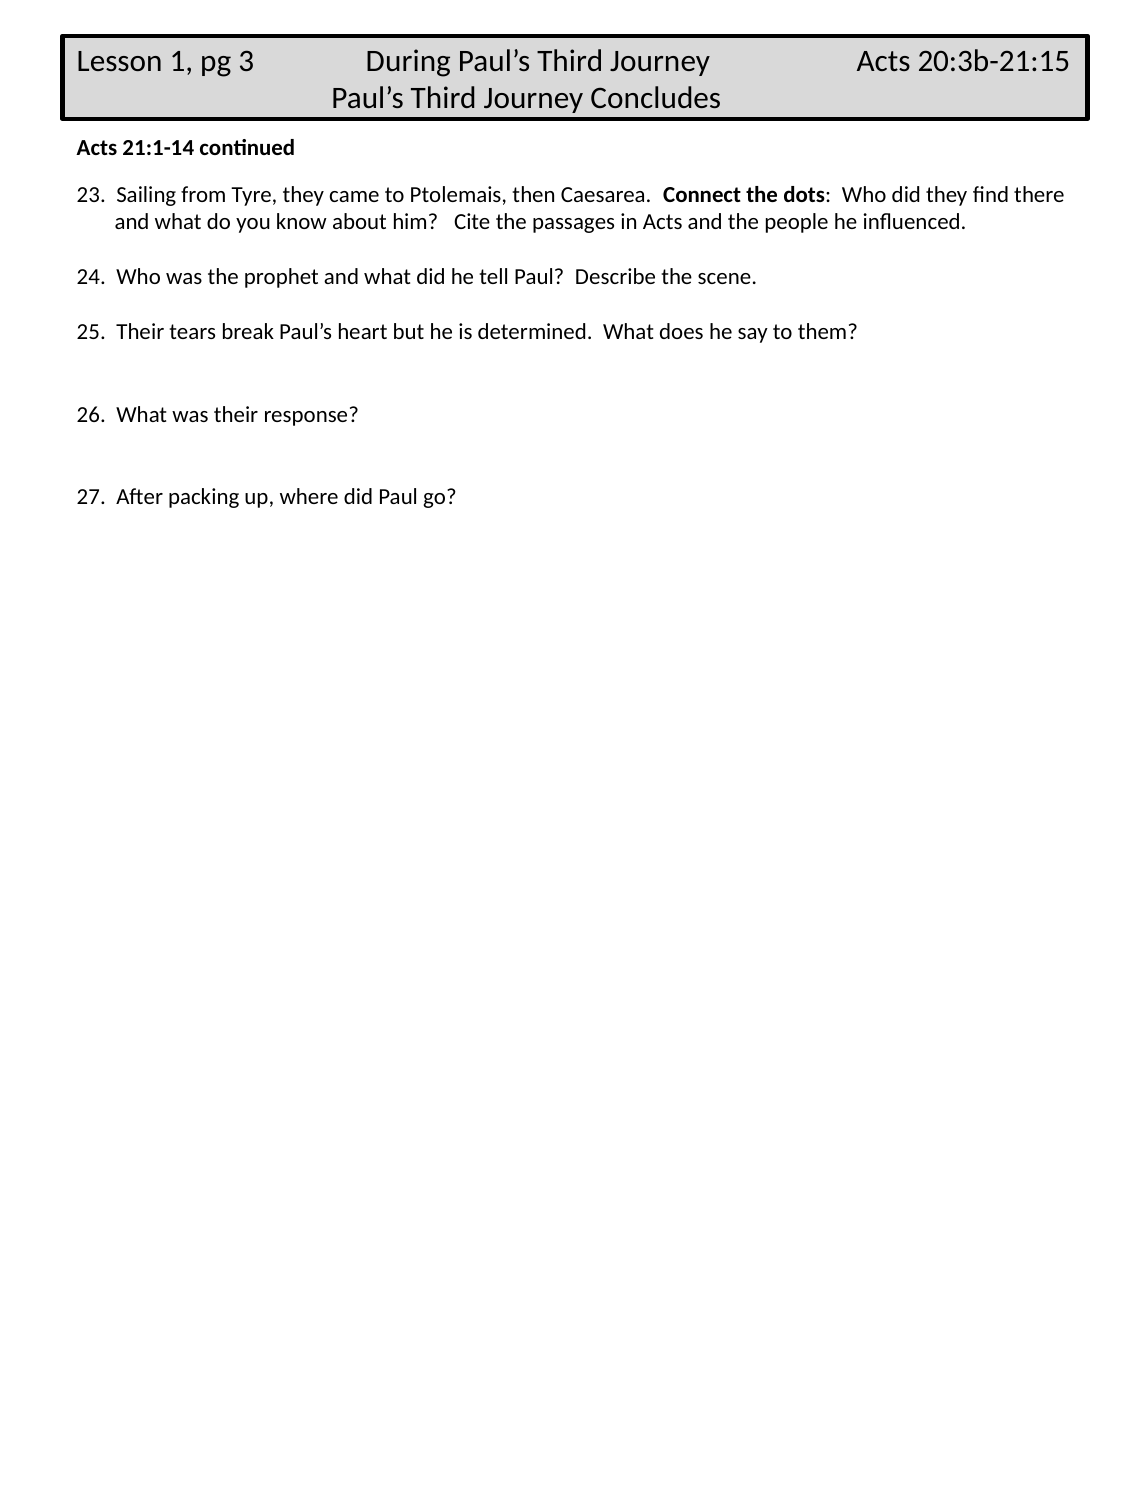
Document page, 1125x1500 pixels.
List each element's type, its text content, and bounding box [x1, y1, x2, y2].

text_box Lesson 1, pg 3 During Paul’s Third Journey Acts 20:3b-21:15 Paul’s Third Journey Concludes [60, 34, 1090, 121]
text_box Acts 21:1-14 continued 23. Sailing from Tyre, they came to Ptolemais, then Caesarea. Connect the dots: Who did they find there and what do you know about him? Cite the passages in Acts and the people he influenced. 24. Who was the prophet and what did he tell Paul? Describe the scene. 25. Their tears break Paul’s heart but he is determined. What does he say to them? 26. What was their response? 27. After packing up, where did Paul go? [62, 124, 1107, 819]
